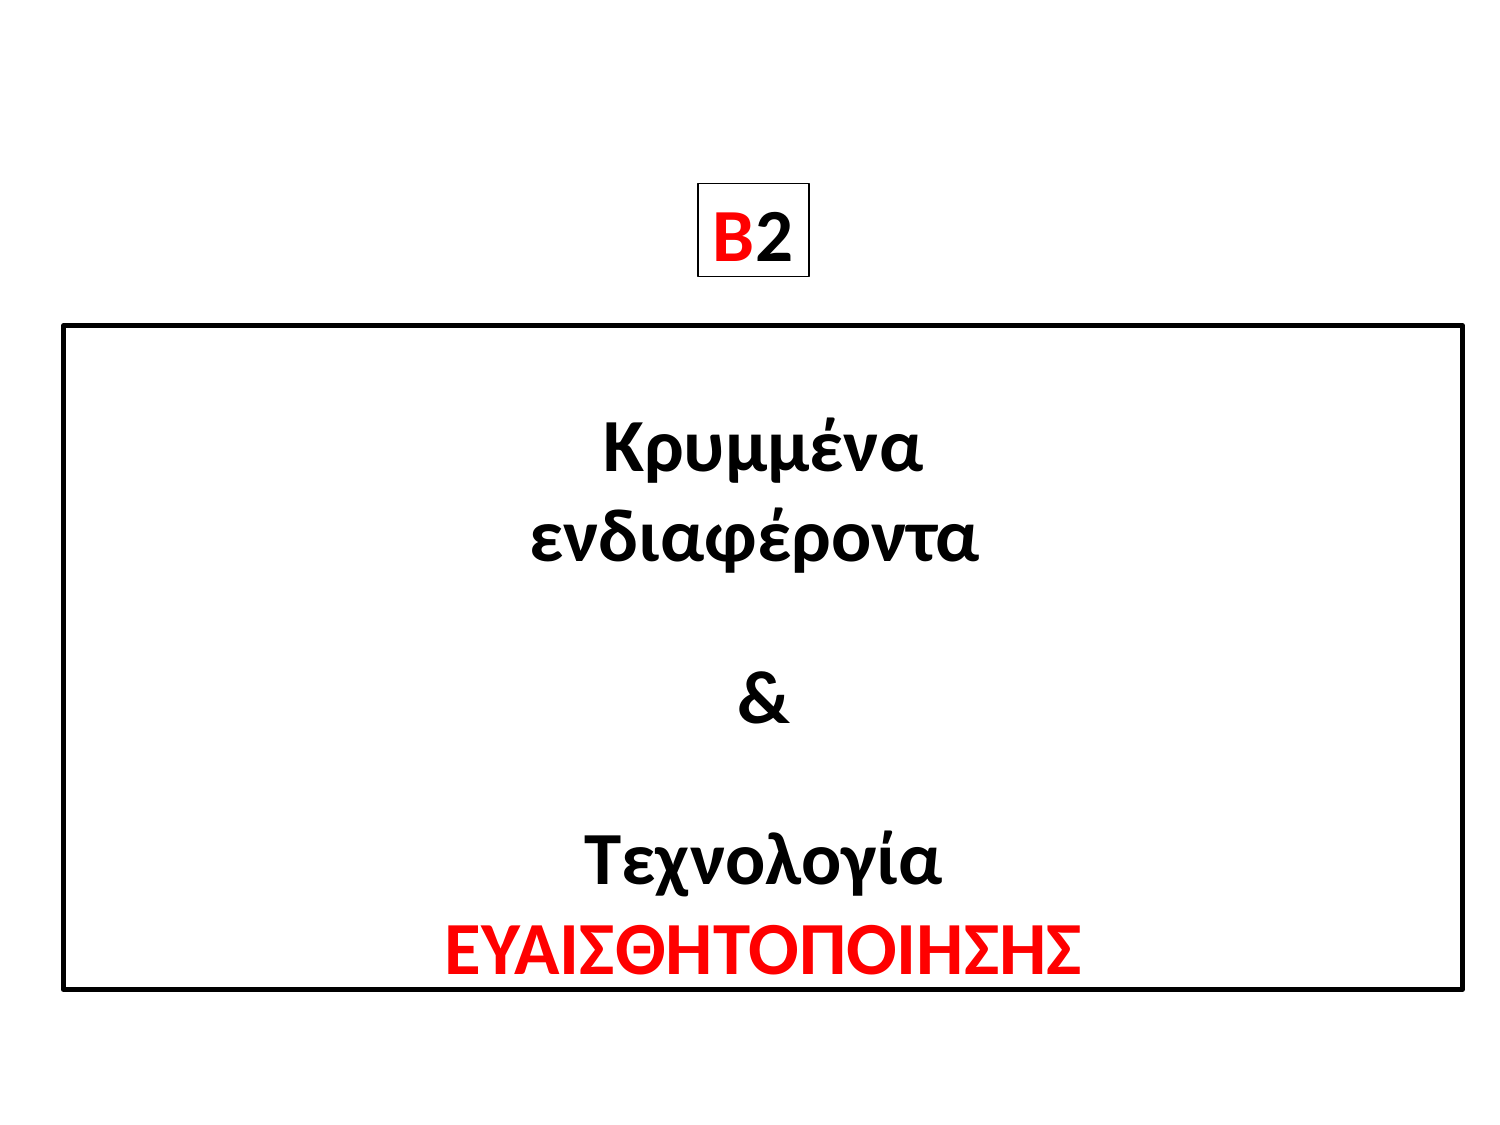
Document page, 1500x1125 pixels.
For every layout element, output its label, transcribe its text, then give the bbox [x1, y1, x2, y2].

text_box Κρυμμένα ενδιαφέροντα & Τεχνολογία ΕΥΑΙΣΘΗΤΟΠΟΙΗΣΗΣ [63, 325, 1463, 990]
text_box B2 [697, 183, 809, 277]
